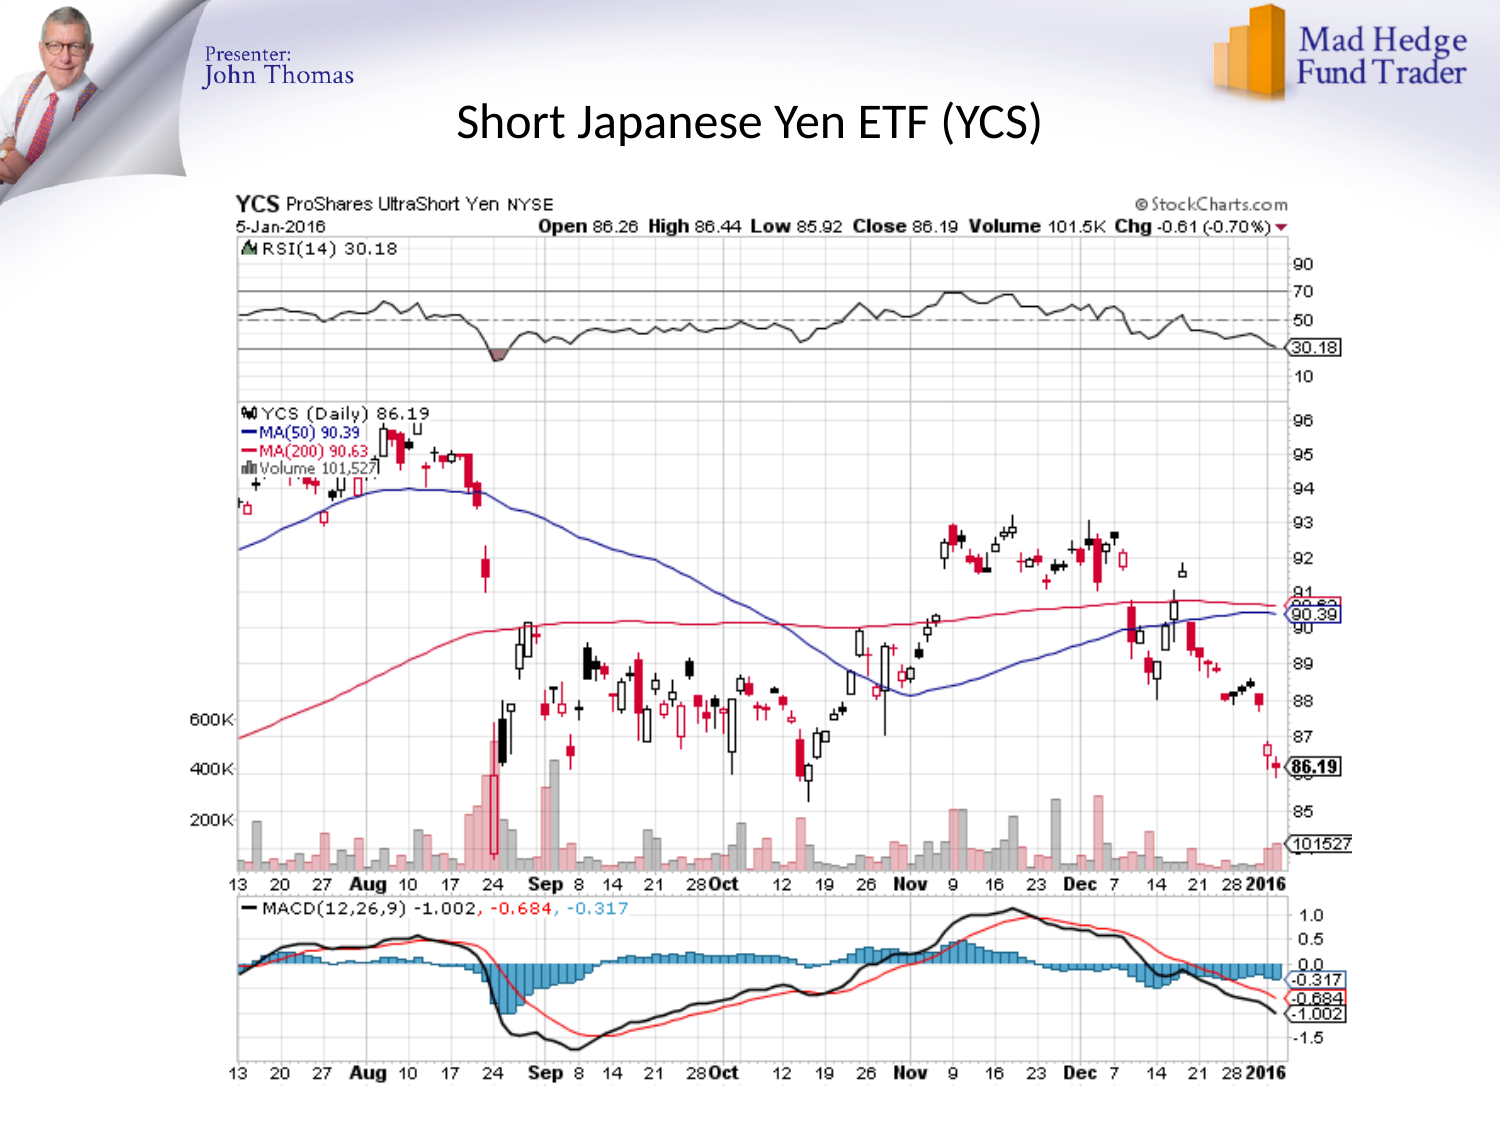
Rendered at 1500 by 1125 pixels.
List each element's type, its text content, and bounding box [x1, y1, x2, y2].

picture [0, 0, 1500, 1088]
title Short Japanese Yen ETF (YCS) [75, 24, 1425, 213]
